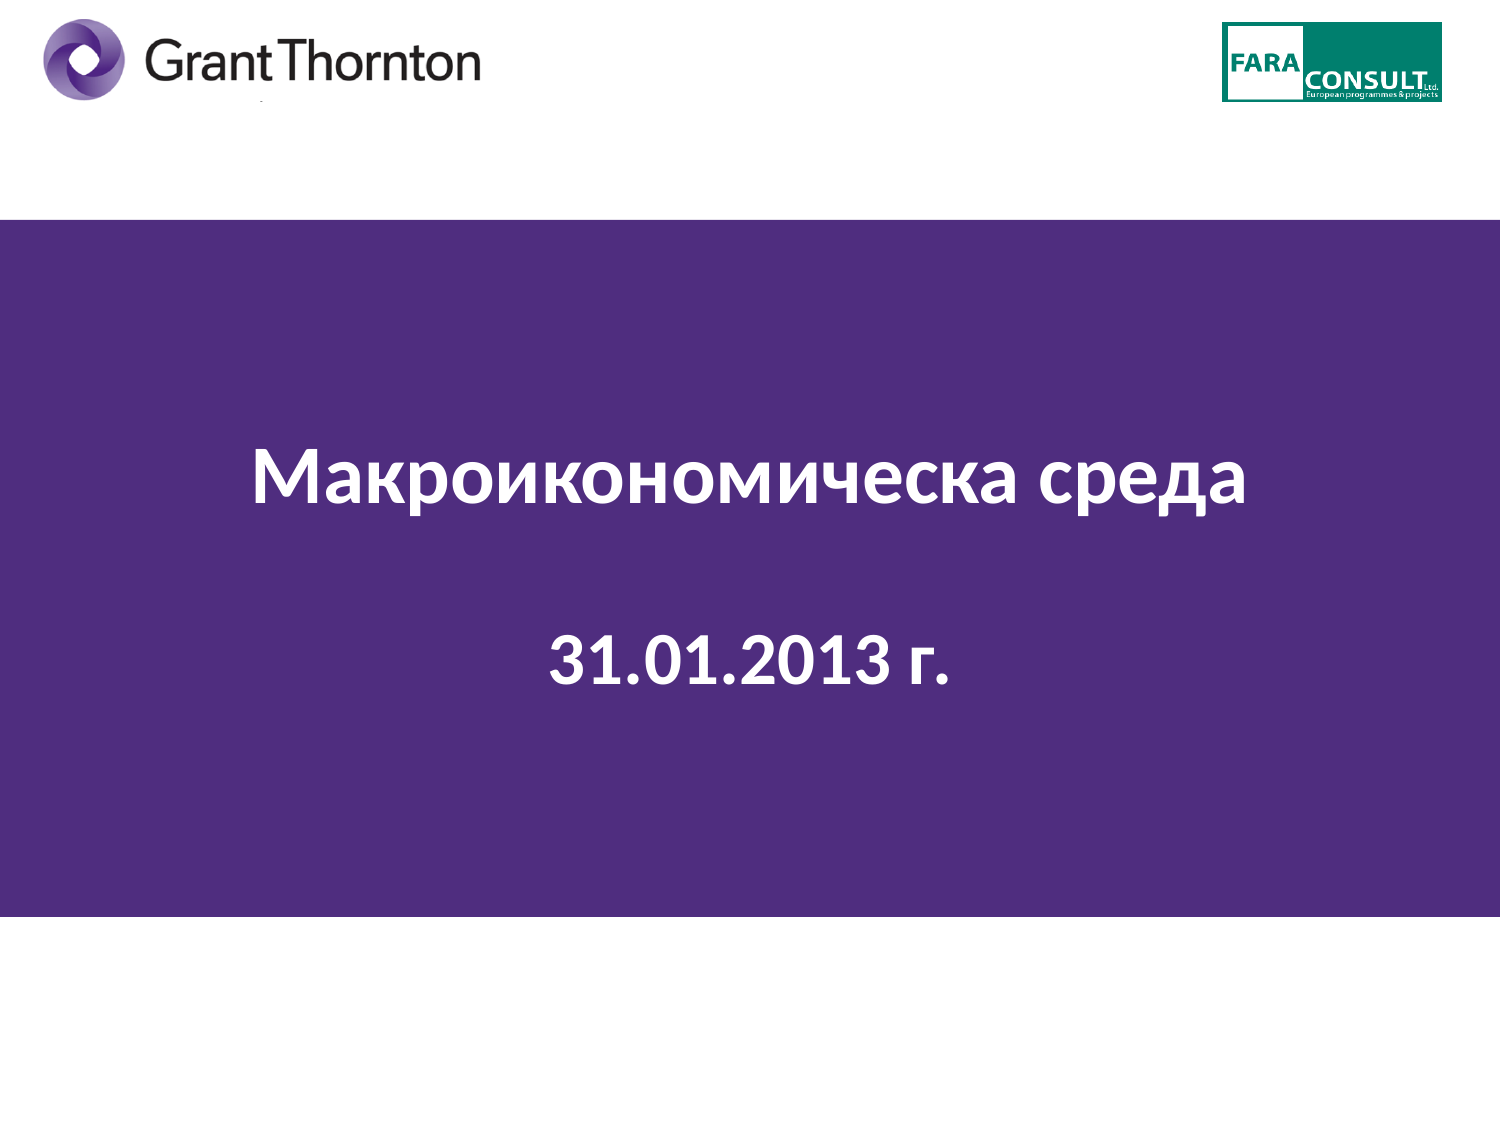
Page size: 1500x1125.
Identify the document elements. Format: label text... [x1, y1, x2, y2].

picture [1222, 22, 1442, 102]
title Макроикономическа среда 31.01.2013 г. [0, 219, 1500, 918]
picture [41, 19, 481, 102]
